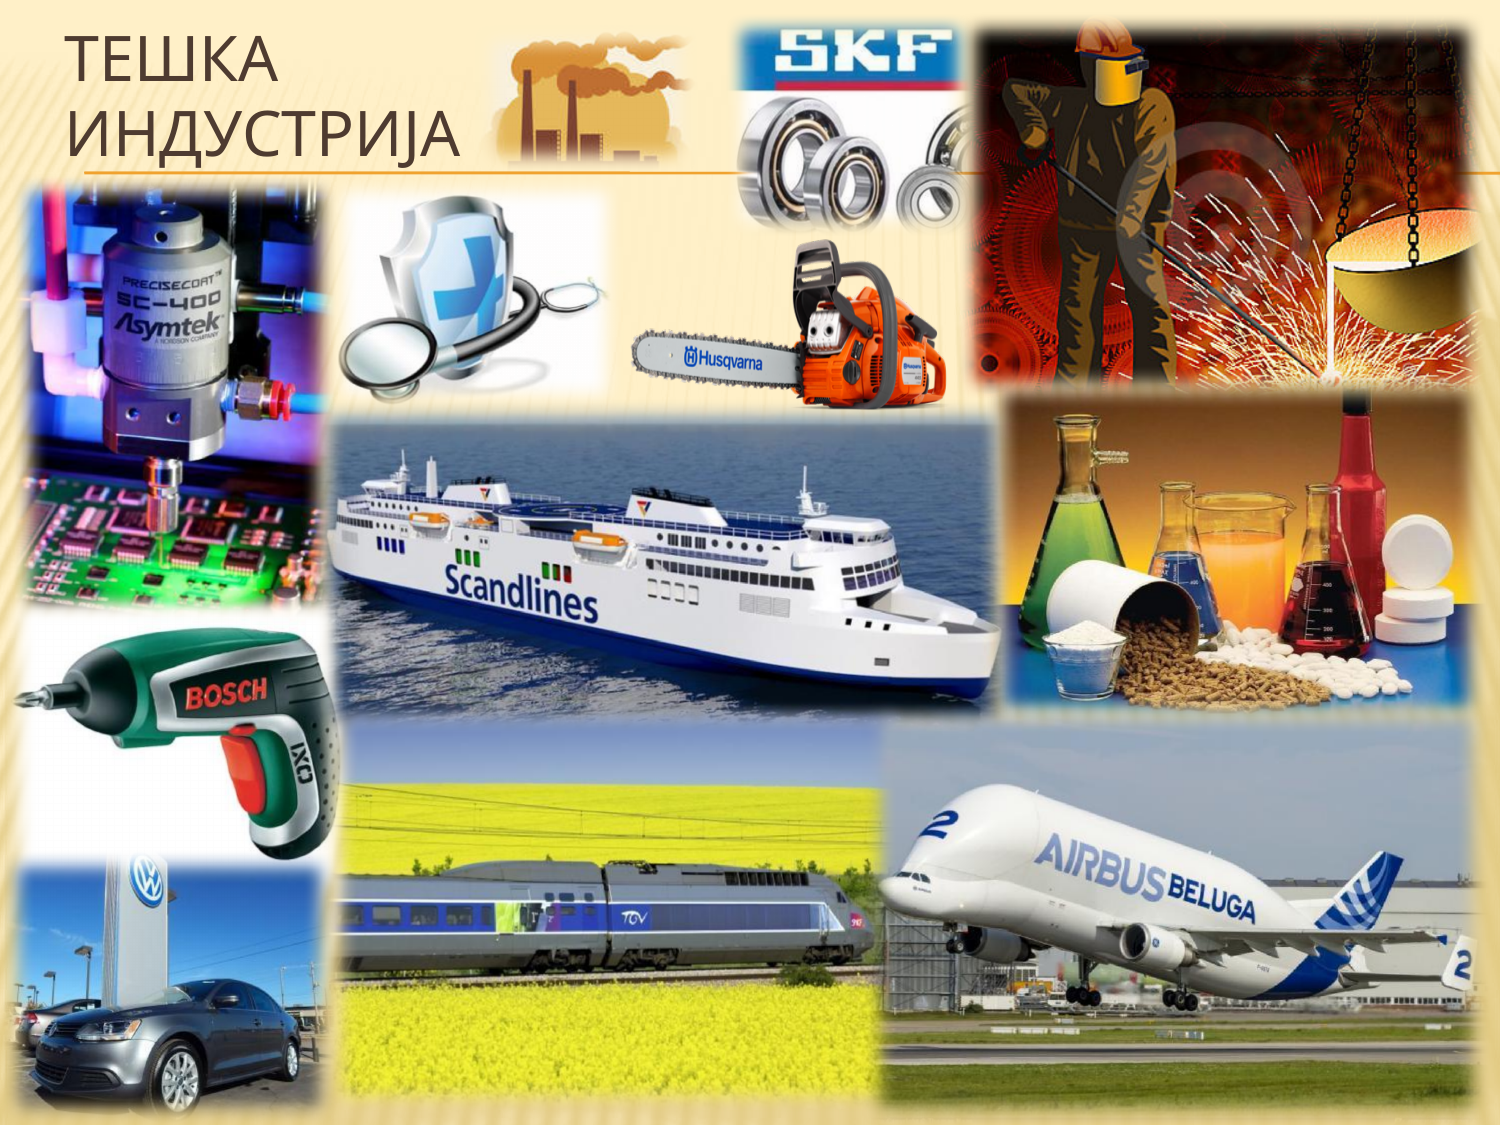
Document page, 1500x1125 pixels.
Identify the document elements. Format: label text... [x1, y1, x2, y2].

picture [474, 24, 698, 174]
picture [0, 12, 1490, 1125]
title Тешка индустрија [50, 0, 488, 172]
